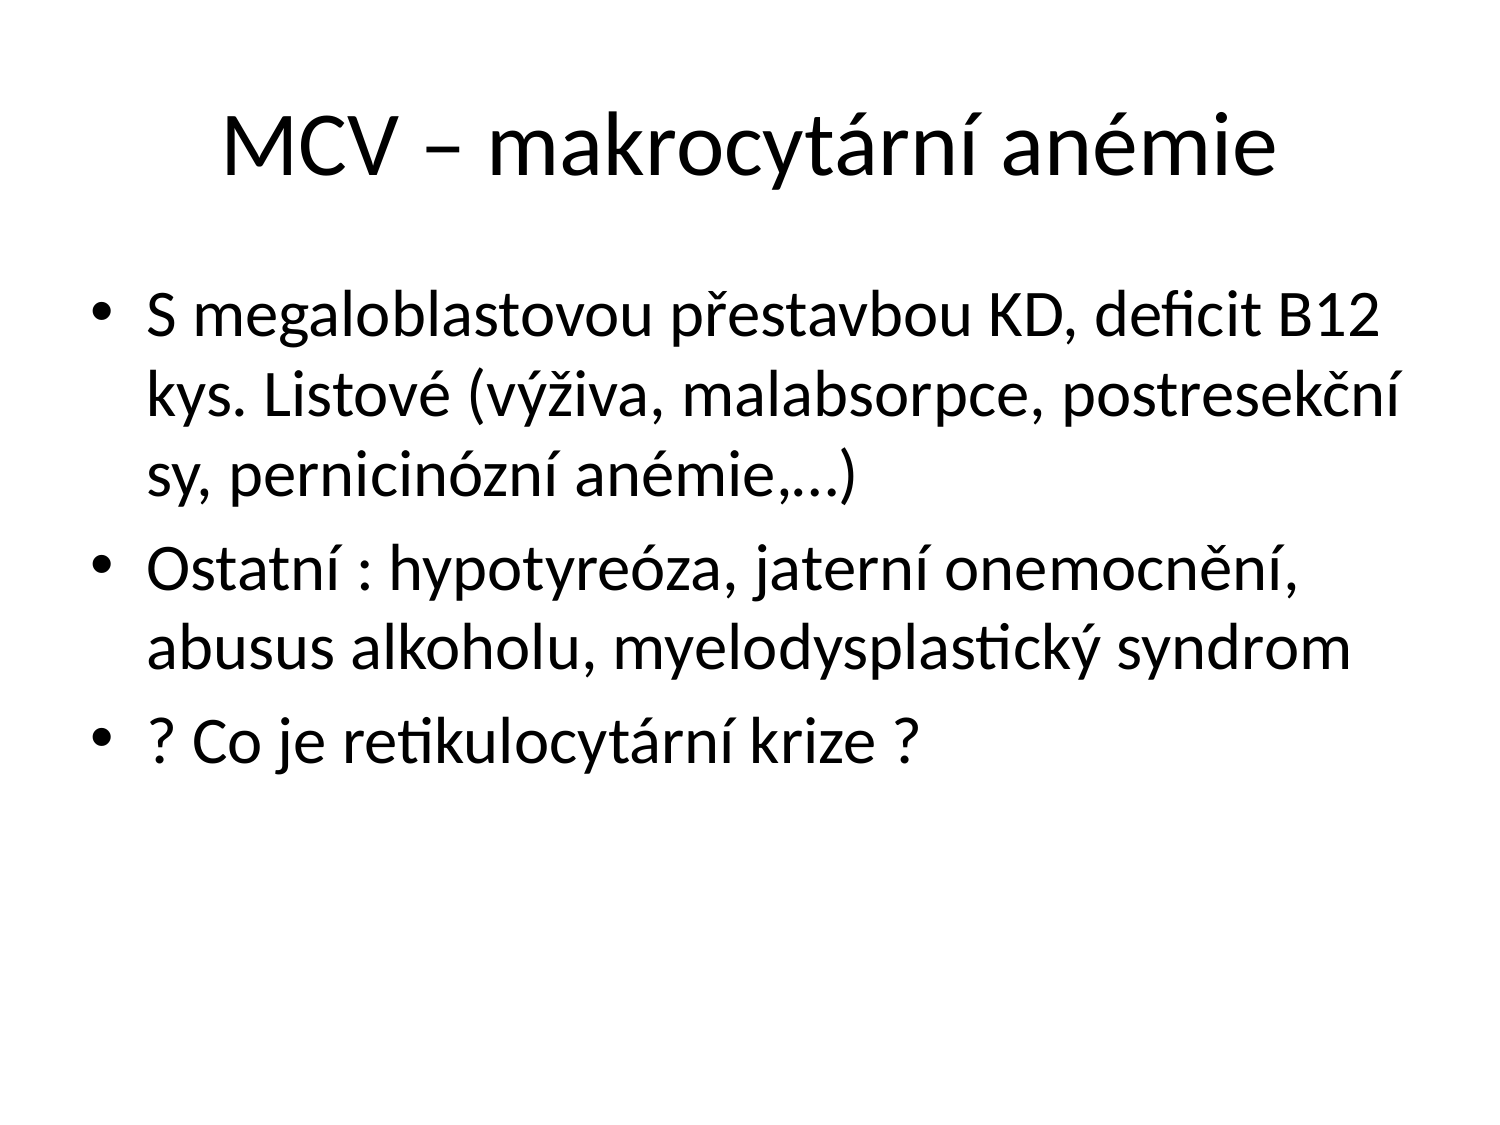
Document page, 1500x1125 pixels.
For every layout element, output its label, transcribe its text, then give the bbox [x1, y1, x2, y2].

title MCV – makrocytární anémie [75, 45, 1425, 233]
list S megaloblastovou přestavbou KD, deficit B12 kys. Listové (výživa, malabsorpce, postresekční sy, pernicinózní anémie,…) Ostatní : hypotyreóza, jaterní onemocnění, abusus alkoholu, myelodysplastický syndrom ? Co je retikulocytární krize ? [75, 262, 1425, 1005]
